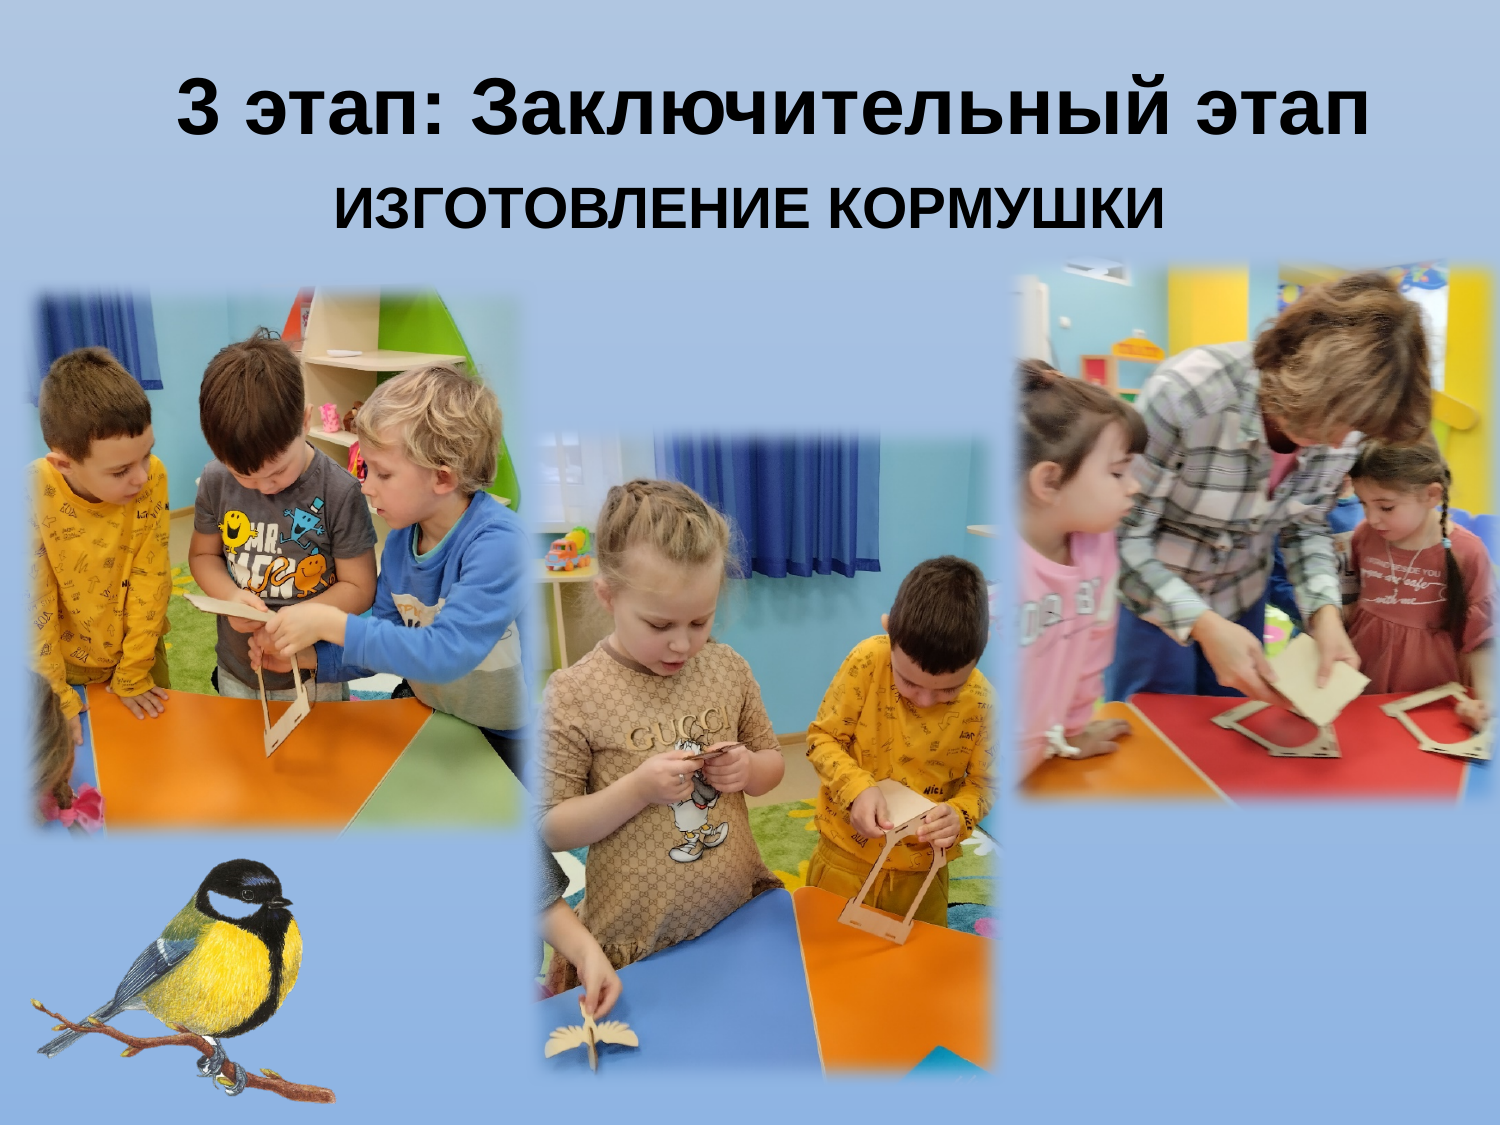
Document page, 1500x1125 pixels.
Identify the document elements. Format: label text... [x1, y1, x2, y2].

text_box ИЗГОТОВЛЕНИЕ КОРМУШКИ [200, 162, 1300, 248]
title 3 этап: Заключительный этап [100, 8, 1451, 197]
picture [0, 252, 1500, 1123]
